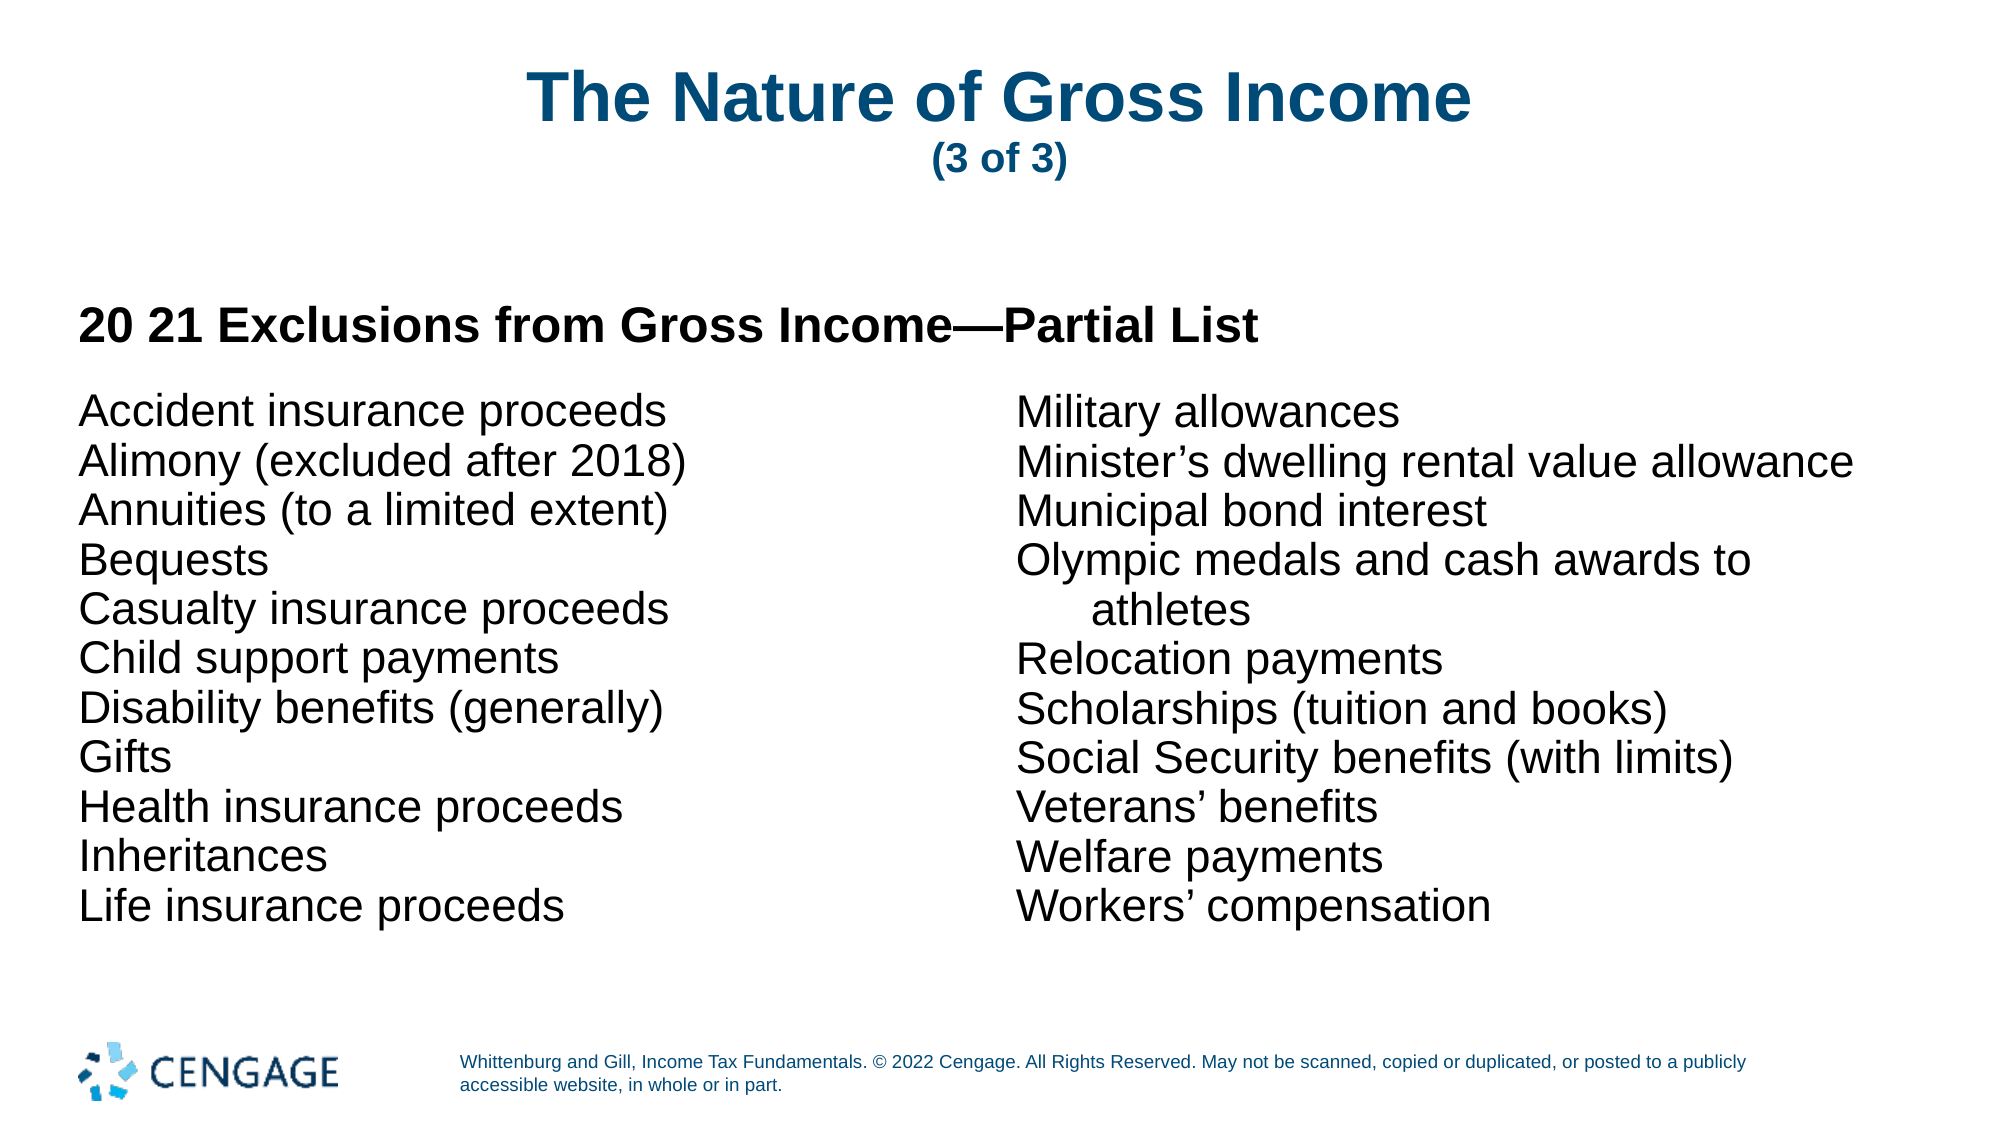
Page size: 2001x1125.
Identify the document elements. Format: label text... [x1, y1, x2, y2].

list Military allowances Minister’s dwelling rental value allowance Municipal bond interest Olympic medals and cash awards to athletes Relocation payments Scholarships (tuition and books) Social Security benefits (with limits) Veterans’ benefits Welfare payments Workers’ compensation [1015, 388, 1922, 1102]
title The Nature of Gross Income (3 of 3) [137, 59, 1863, 171]
list Accident insurance proceeds Alimony (excluded after 2018) Annuities (to a limited extent) Bequests Casualty insurance proceeds Child support payments Disability benefits (generally) Gifts Health insurance proceeds Inheritances Life insurance proceeds [78, 387, 898, 985]
list 20 21 Exclusions from Gross Income—Partial List [78, 299, 1922, 388]
picture [78, 1042, 338, 1101]
